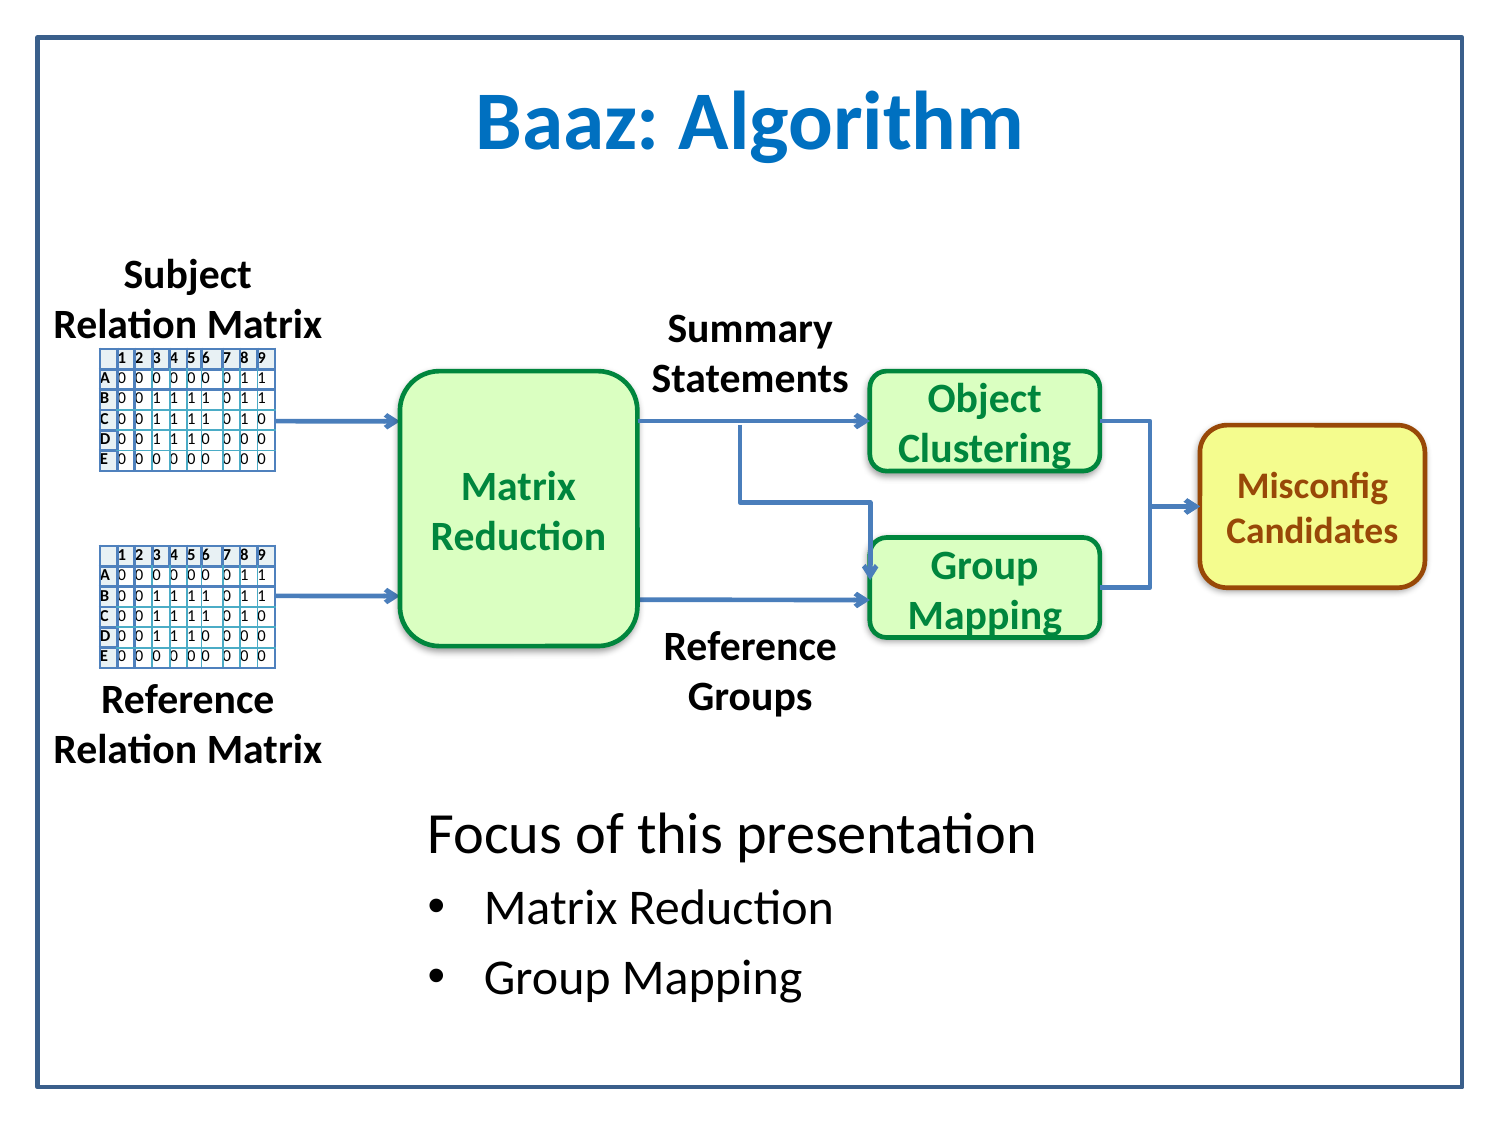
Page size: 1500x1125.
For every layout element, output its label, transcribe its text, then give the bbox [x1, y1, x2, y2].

table_header 1 [119, 350, 133, 368]
table_cell 0 [153, 649, 169, 667]
table_cell 0 [119, 391, 133, 409]
table_cell 0 [119, 431, 133, 450]
table_cell 0 [188, 568, 201, 585]
table_cell B [101, 391, 116, 409]
table_cell 0 [202, 628, 222, 647]
text_box Misconfig Candidates [1204, 424, 1426, 589]
table_cell 0 [119, 649, 133, 667]
table_cell 0 [224, 431, 239, 450]
text_box Object Clustering [869, 370, 1101, 472]
table_cell 0 [258, 411, 274, 419]
table_cell 0 [202, 568, 222, 585]
table_cell 0 [258, 649, 274, 667]
table_header 9 [259, 547, 274, 565]
table_cell 0 [136, 431, 151, 450]
table_cell 1 [171, 608, 186, 626]
table_cell 1 [202, 391, 222, 409]
table_cell 1 [241, 568, 257, 585]
table_cell 0 [119, 371, 133, 388]
table_cell A [101, 568, 116, 585]
table_header 5 [188, 350, 200, 368]
table_cell 0 [224, 649, 239, 667]
table_header 4 [171, 547, 186, 565]
text_box Matrix Reduction [399, 370, 639, 647]
list Focus of this presentation Matrix Reduction Group Mapping [412, 787, 1425, 1038]
table_cell 0 [224, 628, 239, 647]
table_cell E [101, 649, 116, 667]
table_cell 1 [188, 608, 201, 626]
table_cell 0 [241, 431, 257, 450]
text_box Reference Groups [687, 630, 806, 701]
table_cell 1 [171, 628, 186, 647]
table_header 5 [188, 547, 200, 565]
table_cell 0 [136, 371, 151, 388]
table_header 6 [203, 547, 221, 565]
table_cell 0 [119, 588, 133, 606]
table_cell 0 [119, 608, 133, 626]
text_box Group Mapping [869, 536, 1101, 639]
table_cell 0 [258, 451, 274, 470]
table_cell 0 [258, 628, 274, 647]
table_header 7 [224, 547, 239, 565]
table_cell 0 [171, 451, 186, 470]
table_cell D [101, 432, 116, 449]
table_cell 0 [258, 608, 274, 626]
table_cell 1 [258, 588, 274, 594]
table_cell 0 [136, 628, 151, 647]
table_cell 0 [136, 391, 151, 409]
table_cell 0 [188, 649, 201, 667]
table_cell 1 [188, 411, 201, 429]
table_cell 0 [188, 371, 201, 388]
table_cell 1 [241, 608, 257, 626]
text_box Subject Relation Matrix [124, 258, 243, 329]
table_cell 0 [224, 568, 239, 585]
table_cell C [101, 608, 116, 626]
table_cell 1 [202, 588, 222, 606]
table_cell 1 [258, 391, 274, 409]
table_header 8 [241, 547, 256, 565]
table_cell 0 [136, 568, 151, 585]
table_header 4 [171, 350, 186, 368]
table_cell 1 [153, 608, 169, 626]
table_cell 1 [153, 628, 169, 647]
table_header 3 [154, 350, 168, 368]
table_cell 1 [171, 411, 186, 429]
table_cell 0 [241, 628, 257, 647]
table_cell 1 [258, 568, 274, 585]
table_cell B [101, 588, 116, 606]
table_cell 1 [188, 391, 201, 409]
table_cell 0 [153, 568, 169, 585]
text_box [1099, 420, 1201, 507]
table_cell 0 [136, 608, 151, 626]
table_cell 0 [171, 568, 186, 585]
table_cell 0 [258, 431, 274, 450]
table_header 2 [136, 547, 151, 565]
table_cell 0 [119, 411, 133, 429]
table_cell 0 [119, 568, 133, 585]
table_cell 0 [136, 649, 151, 667]
table_cell 1 [153, 431, 169, 450]
table_cell 1 [241, 391, 257, 409]
table_cell 1 [202, 411, 222, 429]
table_cell 0 [202, 371, 222, 388]
table_cell 0 [241, 451, 257, 470]
table_cell 0 [224, 588, 239, 595]
table_cell C [101, 411, 116, 429]
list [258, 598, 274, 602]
table_header 2 [136, 350, 151, 368]
table_header 3 [154, 547, 168, 565]
table_cell 1 [188, 588, 201, 606]
table_cell 0 [119, 451, 133, 470]
table_cell 1 [153, 411, 169, 429]
table_cell 0 [224, 411, 239, 420]
table_cell 0 [153, 371, 169, 388]
table_header 8 [241, 350, 256, 368]
table_header [101, 350, 116, 368]
table_cell 0 [136, 451, 151, 470]
table_cell 0 [202, 431, 222, 450]
table_cell 0 [136, 588, 151, 606]
table_cell 1 [153, 391, 169, 409]
table_cell 0 [153, 451, 169, 470]
table_cell 0 [136, 411, 151, 429]
table_cell 51 [227, 598, 239, 602]
table_cell 0 [171, 649, 186, 667]
table_header 7 [224, 350, 239, 368]
table_header 1 [119, 547, 133, 565]
table_cell 1 [171, 431, 186, 450]
table_header 6 [203, 350, 221, 368]
table_cell 0 [202, 649, 222, 667]
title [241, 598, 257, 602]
table_cell 0 [119, 628, 133, 647]
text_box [1099, 513, 1201, 588]
text_box Reference Relation Matrix [124, 683, 243, 754]
table_cell 0 [224, 451, 239, 470]
title Baaz: Algorithm [75, 45, 1425, 188]
table_cell 1 [153, 588, 169, 606]
table_header 9 [259, 350, 274, 368]
table_cell 0 [224, 608, 239, 626]
table_cell 1 [171, 391, 186, 409]
table_header [101, 547, 116, 565]
table_cell 0 [171, 371, 186, 388]
table_cell 0 [202, 451, 222, 470]
table_cell 1 [241, 371, 257, 388]
table_cell 1 [171, 588, 186, 606]
table_cell D [101, 629, 116, 646]
table_cell 1 [188, 431, 201, 450]
table_cell 1 [188, 628, 201, 647]
table_cell E [101, 452, 116, 470]
table_cell 0 [224, 391, 239, 409]
table_cell 1 [202, 608, 222, 626]
table_cell 1 [241, 411, 257, 419]
table_cell 0 [224, 371, 239, 388]
table_cell 1 [241, 588, 257, 594]
table_cell 0 [188, 451, 201, 470]
table_cell A [101, 371, 116, 388]
text_box Summary Statements [687, 312, 806, 383]
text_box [727, 437, 883, 568]
table_cell 0 [241, 649, 257, 667]
table_cell 1 [258, 371, 274, 388]
